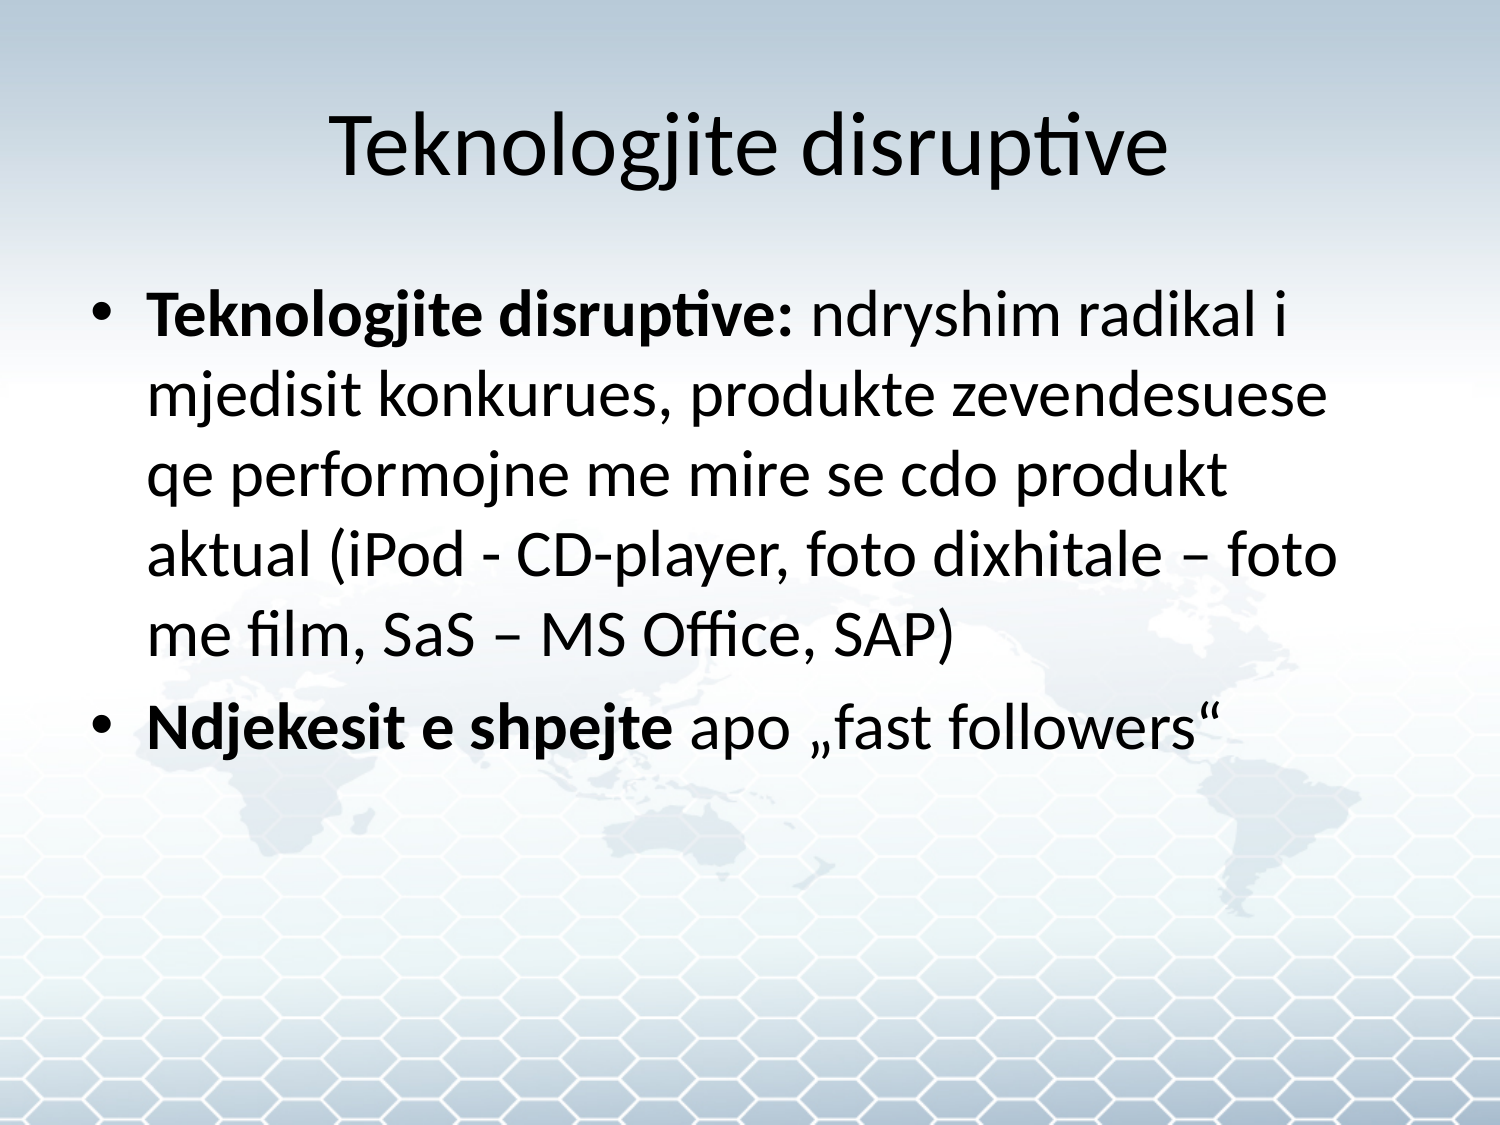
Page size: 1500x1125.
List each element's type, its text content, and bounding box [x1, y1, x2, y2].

picture [0, 0, 1500, 1125]
title Teknologjite disruptive [75, 45, 1425, 233]
list Teknologjite disruptive: ndryshim radikal i mjedisit konkurues, produkte zevendesuese qe performojne me mire se cdo produkt aktual (iPod - CD-player, foto dixhitale – foto me film, SaS – MS Office, SAP) Ndjekesit e shpejte apo „fast followers“ [75, 262, 1425, 1005]
